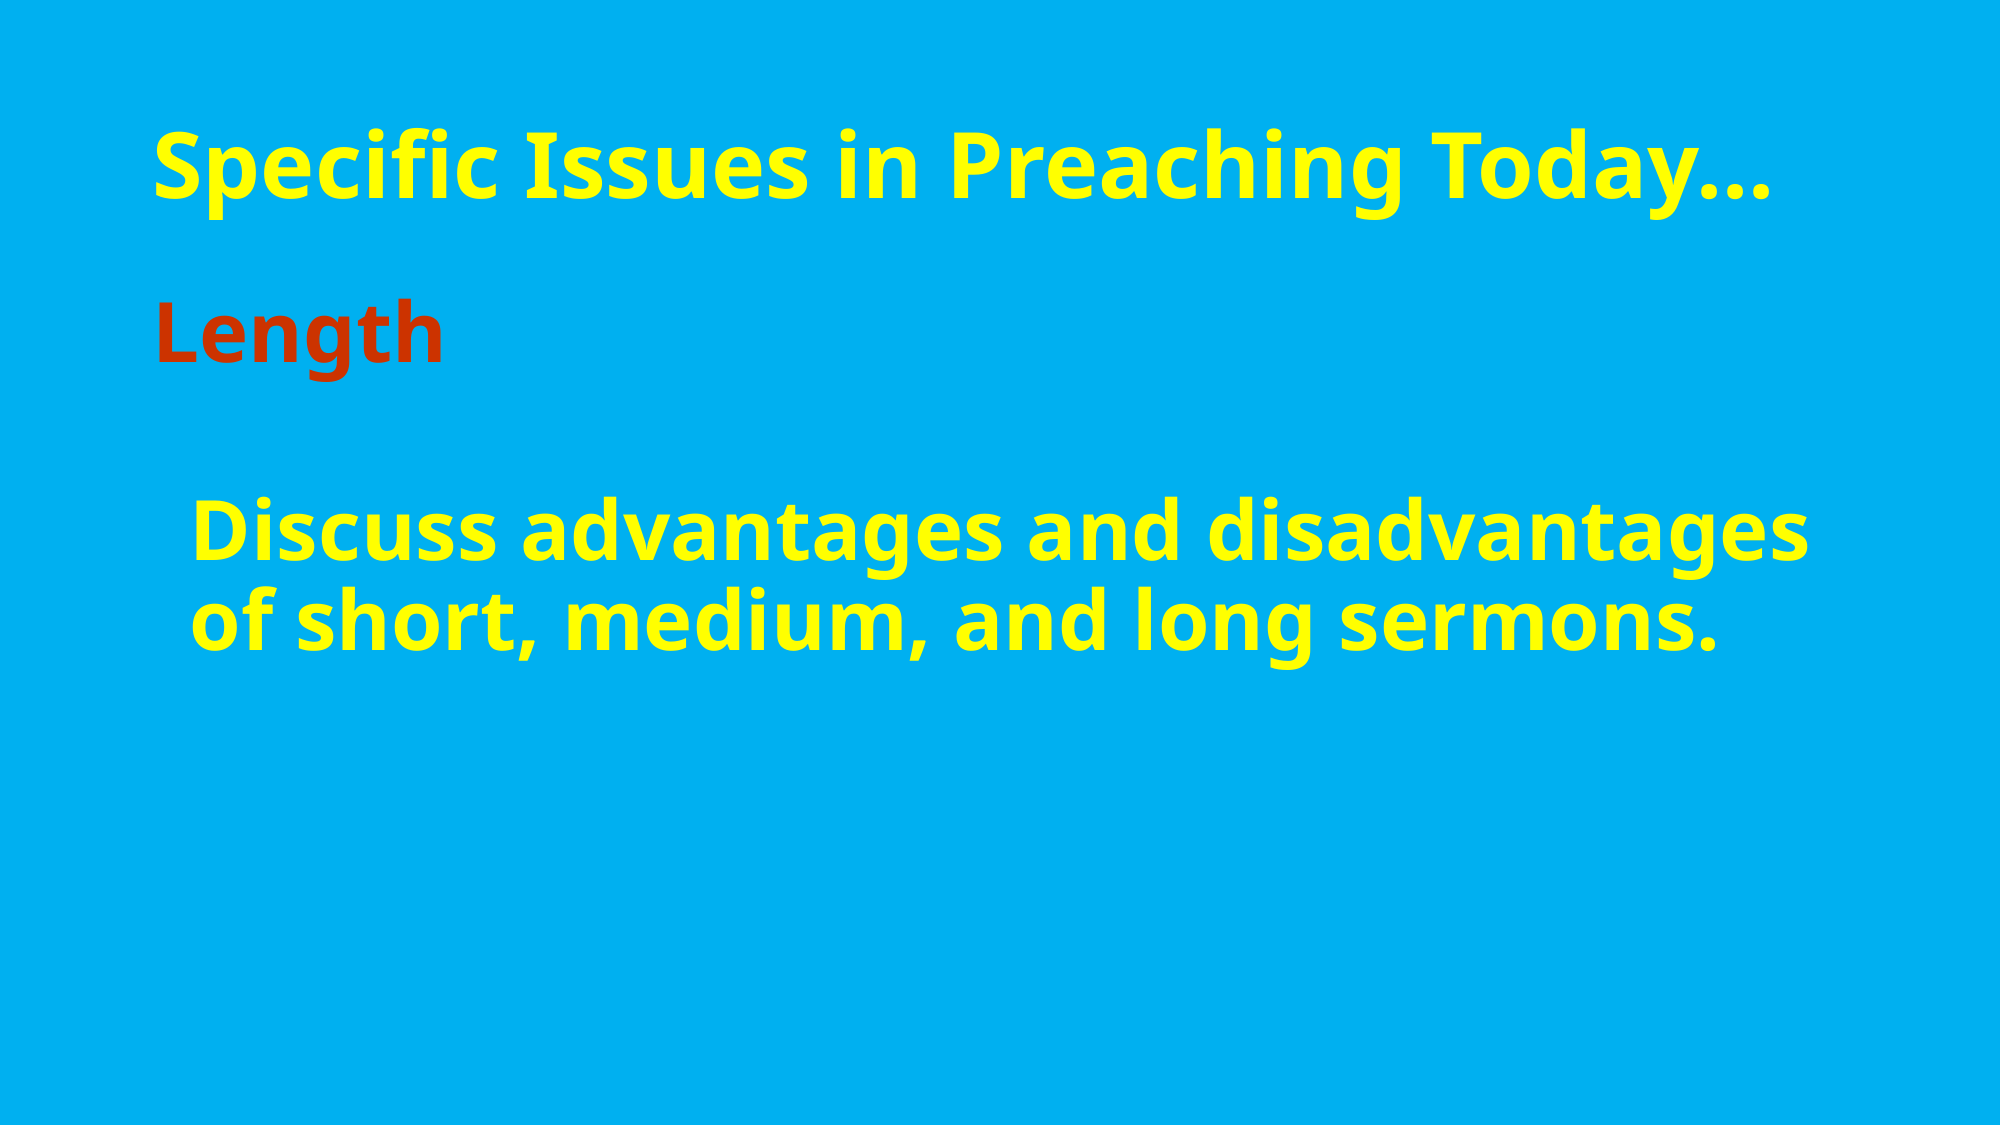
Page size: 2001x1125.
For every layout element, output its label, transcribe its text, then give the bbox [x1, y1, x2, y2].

title Specific Issues in Preaching Today... [137, 59, 1863, 278]
list Length Discuss advantages and disadvantages of short, medium, and long sermons. [137, 299, 1863, 1014]
